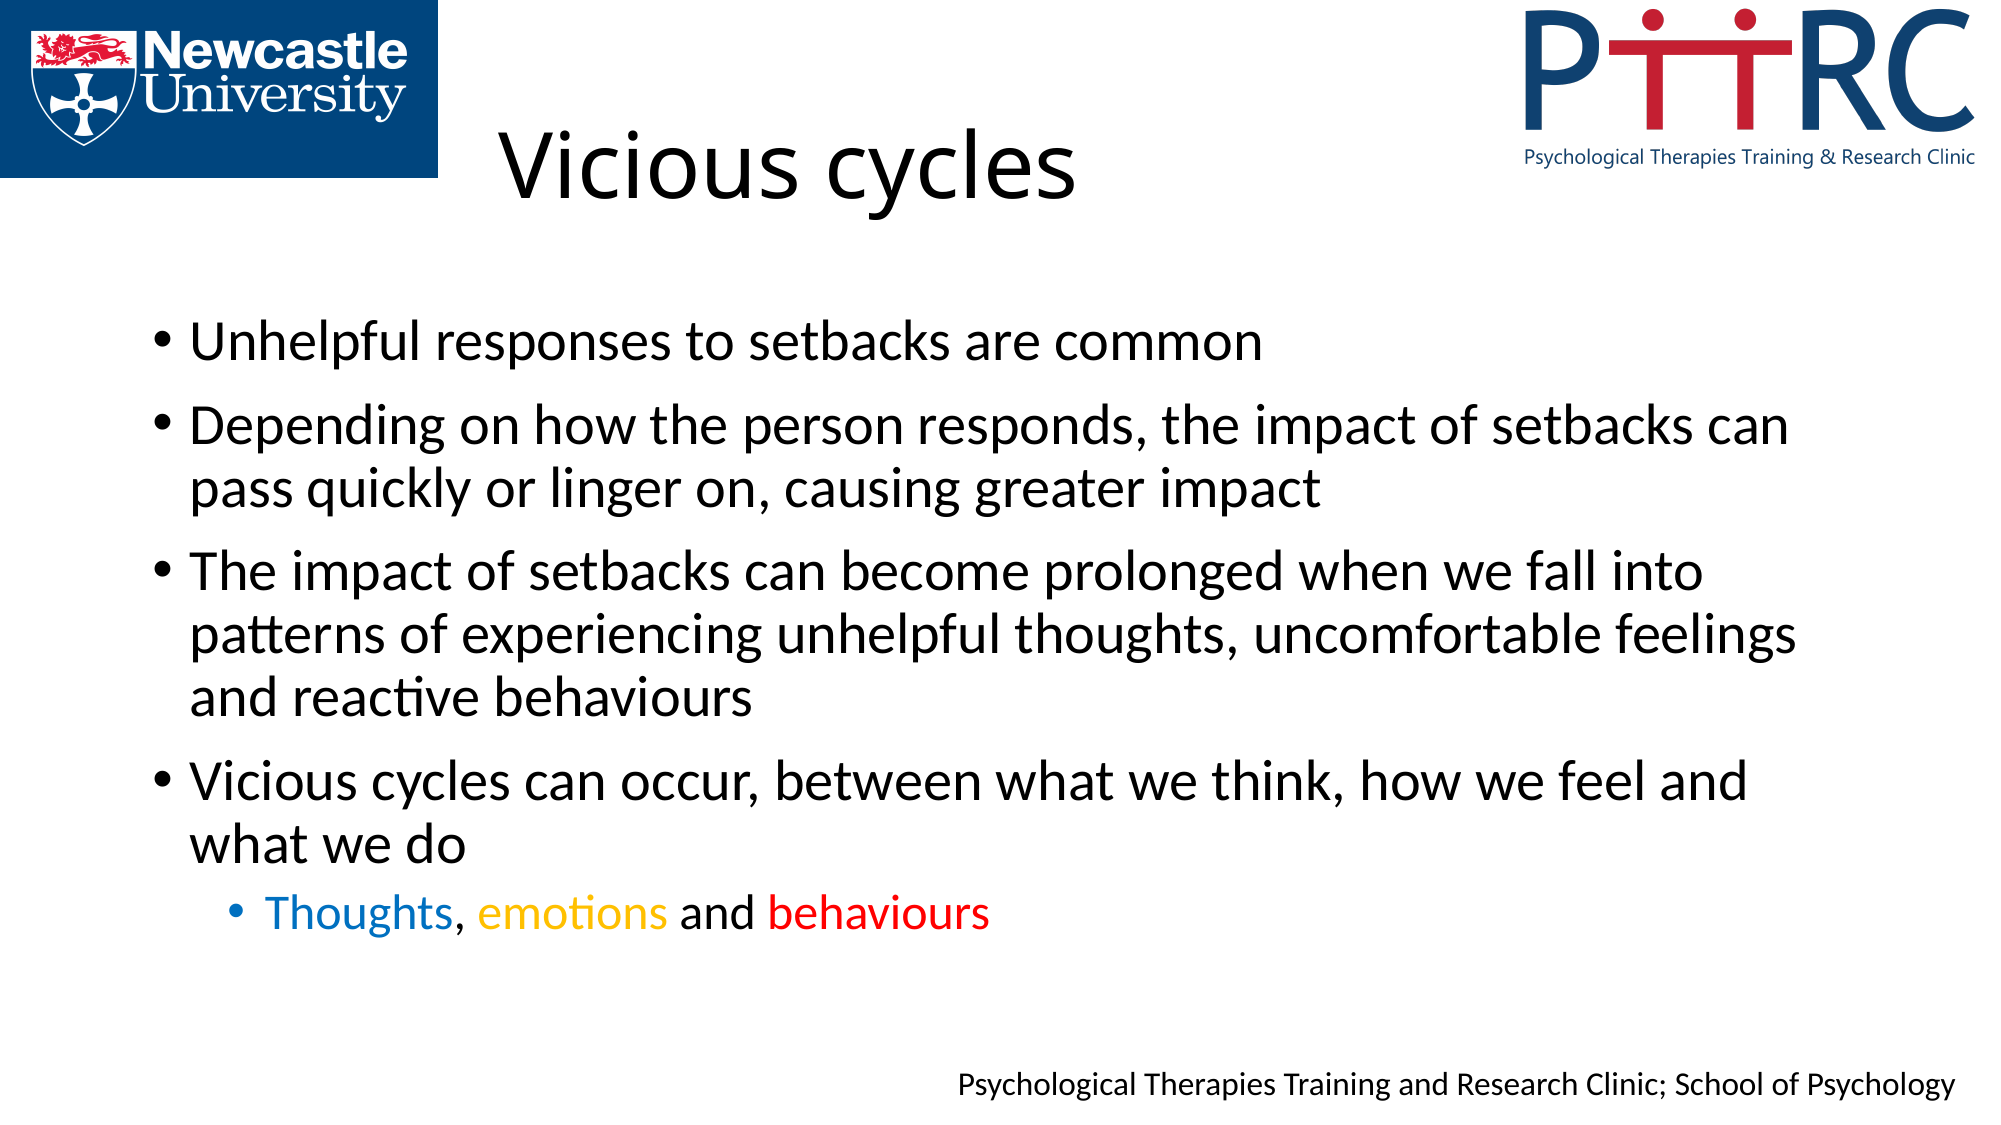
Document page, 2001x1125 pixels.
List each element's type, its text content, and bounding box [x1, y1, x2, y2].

title Vicious cycles [483, 59, 1863, 278]
text_box Psychological Therapies Training and Research Clinic; School of Psychology [915, 1059, 2000, 1125]
picture [1518, 6, 1982, 171]
picture [0, 0, 438, 178]
list Unhelpful responses to setbacks are common Depending on how the person responds, the impact of setbacks can pass quickly or linger on, causing greater impact The impact of setbacks can become prolonged when we fall into patterns of experiencing unhelpful thoughts, uncomfortable feelings and reactive behaviours Vicious cycles can occur, between what we think, how we feel and what we do Thoughts, emotions and behaviours [137, 302, 1863, 1017]
